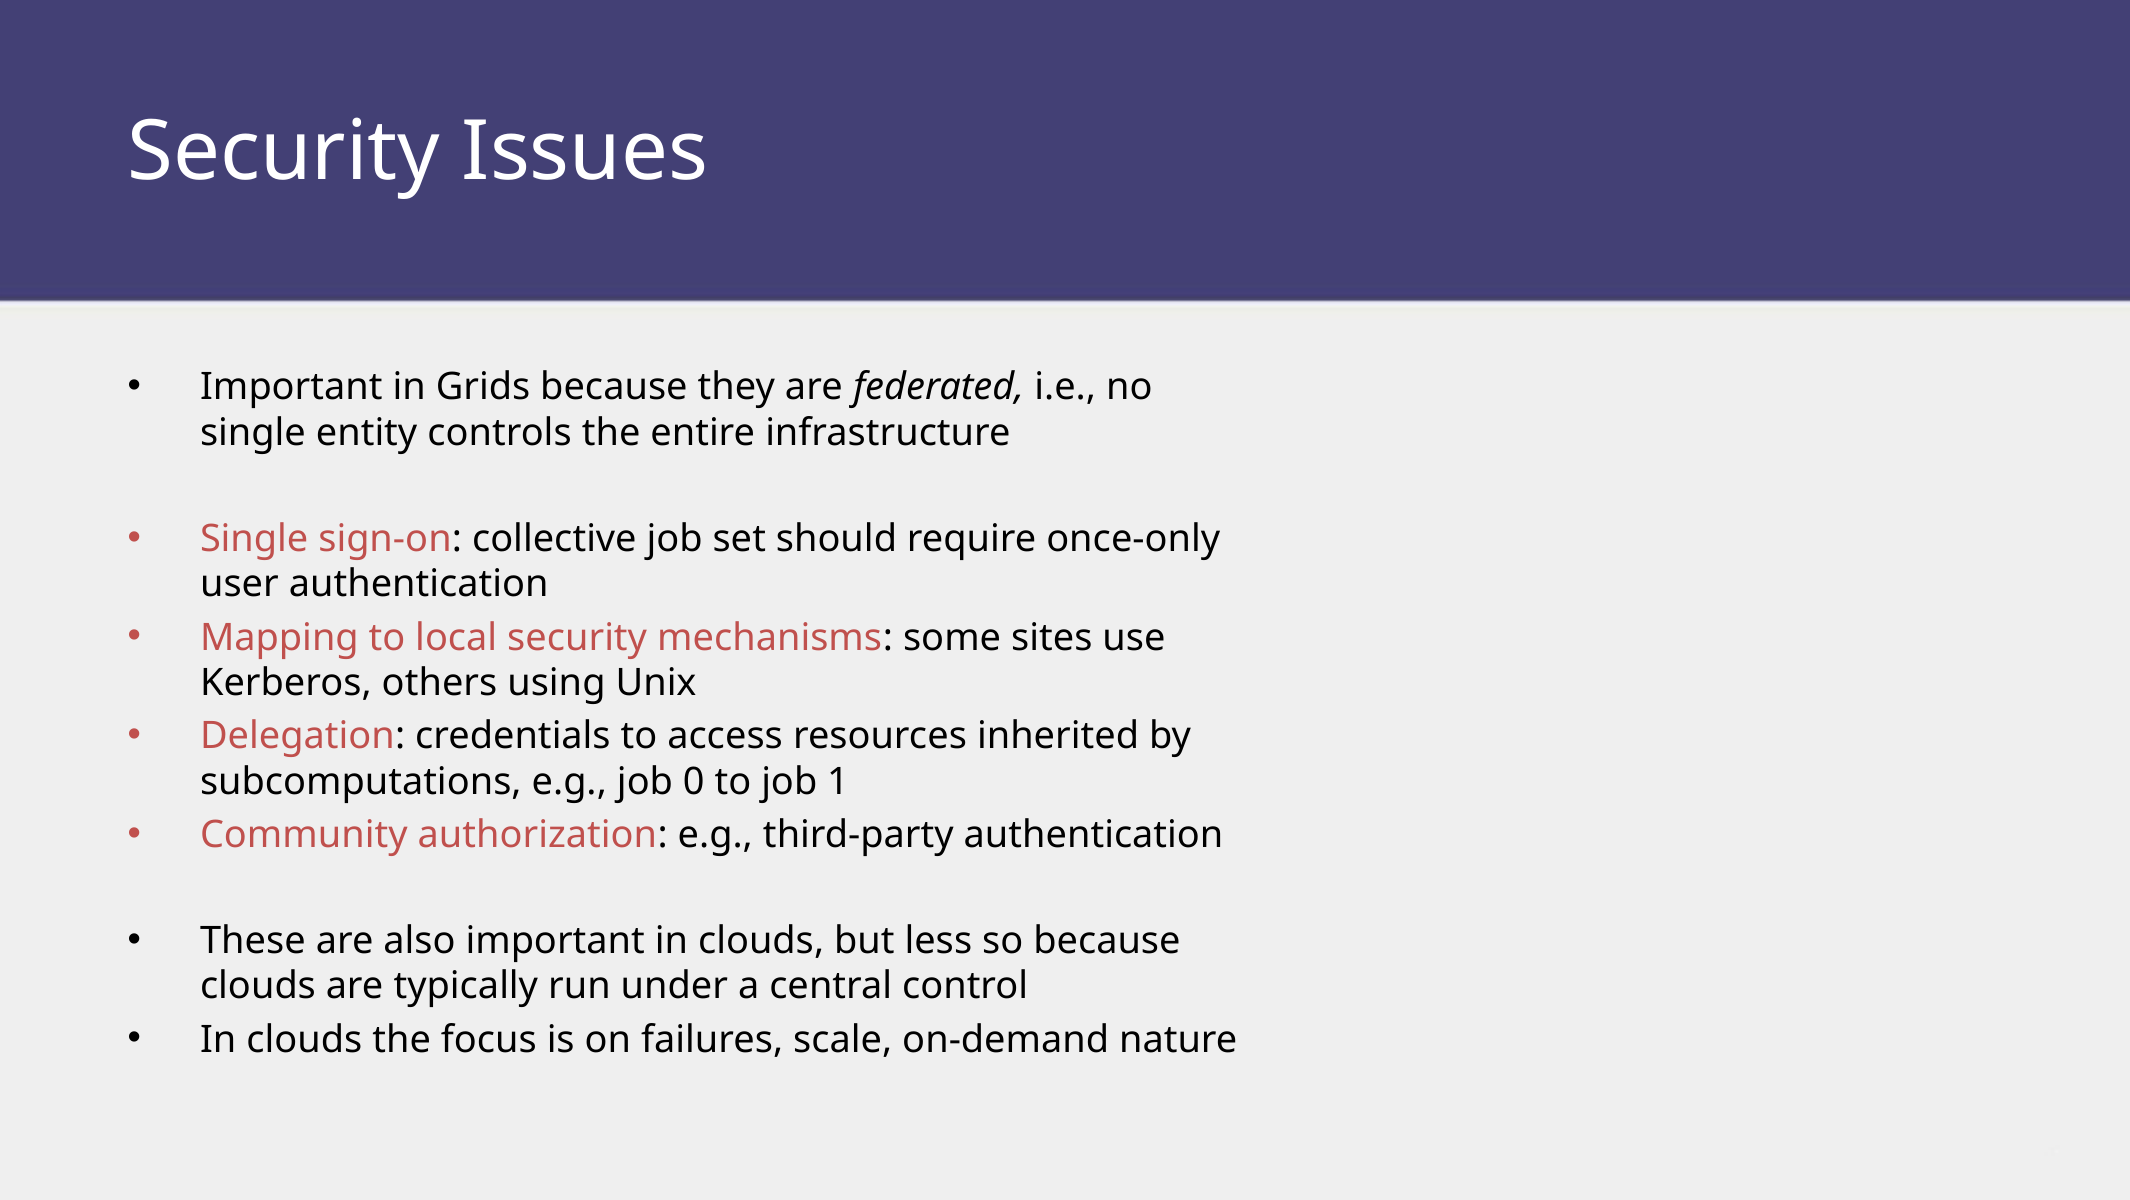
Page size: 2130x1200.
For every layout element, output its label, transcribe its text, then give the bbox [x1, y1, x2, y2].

title Security Issues [106, 48, 2059, 245]
picture [0, 0, 2130, 1200]
list Important in Grids because they are federated, i.e., no single entity controls the entire infrastructure Single sign-on: collective job set should require once-only user authentication Mapping to local security mechanisms: some sites use Kerberos, others using Unix Delegation: credentials to access resources inherited by subcomputations, e.g., job 0 to job 1 Community authorization: e.g., third-party authentication These are also important in clouds, but less so because clouds are typically run under a central control In clouds the focus is on failures, scale, on-demand nature [106, 351, 1261, 1098]
